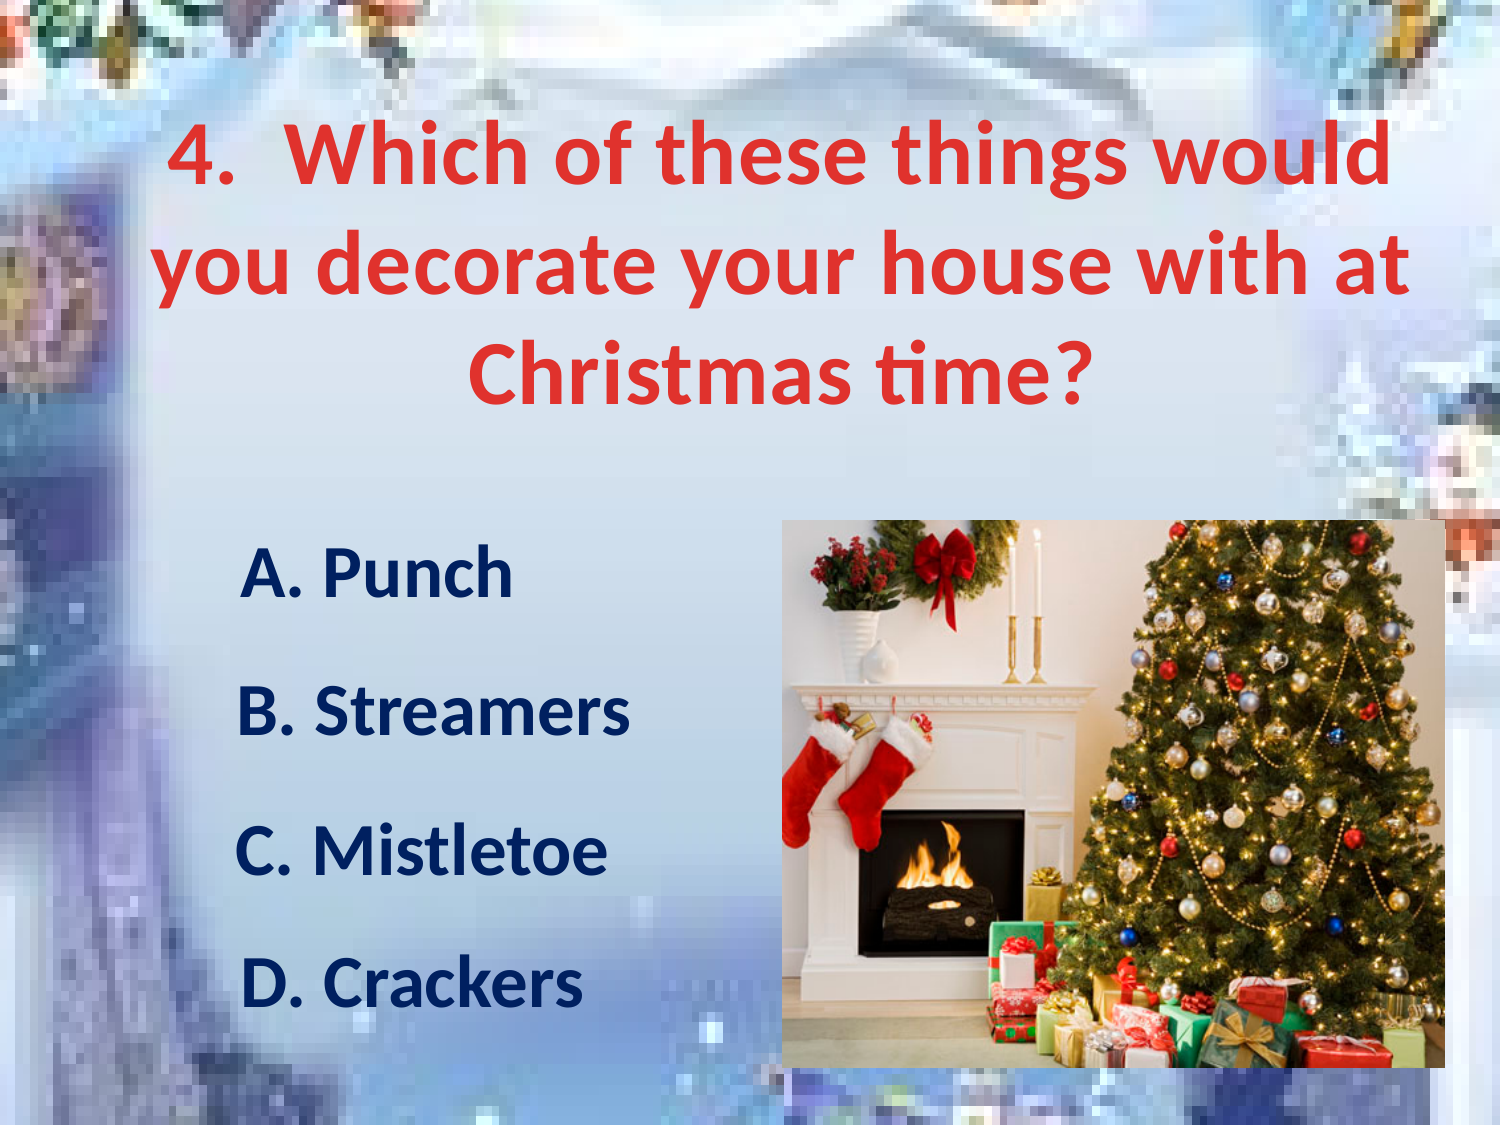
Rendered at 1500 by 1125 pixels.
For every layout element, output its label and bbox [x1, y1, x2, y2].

list [0, 0, 1500, 1125]
picture [782, 520, 1446, 1069]
